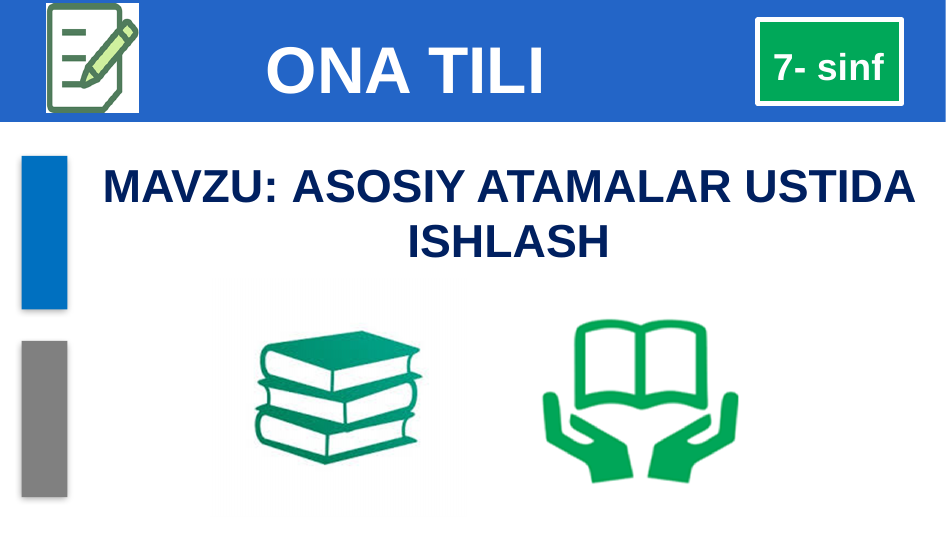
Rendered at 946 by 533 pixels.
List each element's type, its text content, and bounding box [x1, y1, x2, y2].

text_box MAVZU: ASOSIY ATAMALAR USTIDA ISHLASH [73, 91, 943, 267]
text_box 7- sinf [772, 41, 911, 88]
text_box [21, 155, 68, 310]
title ONA TILI [264, 21, 682, 91]
picture [210, 278, 467, 517]
picture [46, 3, 139, 113]
text_box [21, 340, 68, 498]
picture [510, 290, 769, 503]
text_box [757, 19, 902, 104]
text_box [0, 0, 946, 122]
